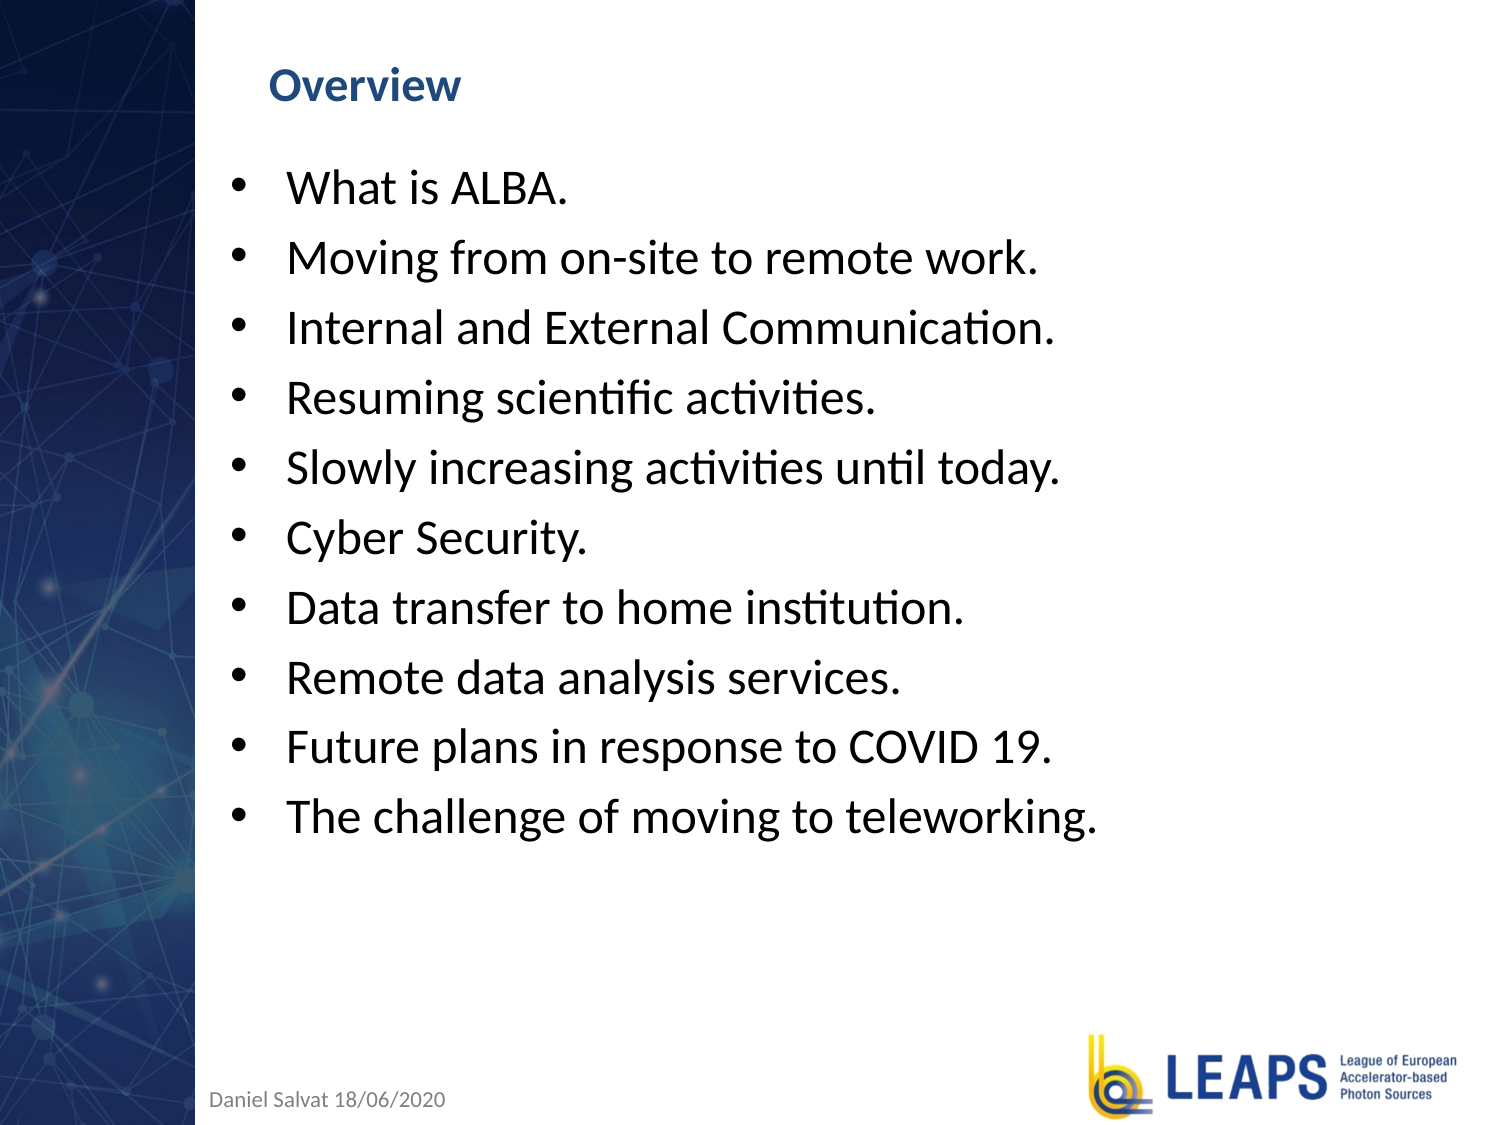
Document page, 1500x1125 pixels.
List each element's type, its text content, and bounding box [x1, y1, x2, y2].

list What is ALBA. Moving from on-site to remote work. Internal and External Communication. Resuming scientific activities. Slowly increasing activities until today. Cyber Security. Data transfer to home institution. Remote data analysis services. Future plans in response to COVID 19. The challenge of moving to teleworking. [215, 146, 1472, 1037]
title Overview [253, 45, 1425, 119]
picture [0, 0, 195, 1125]
picture [1045, 1011, 1500, 1125]
